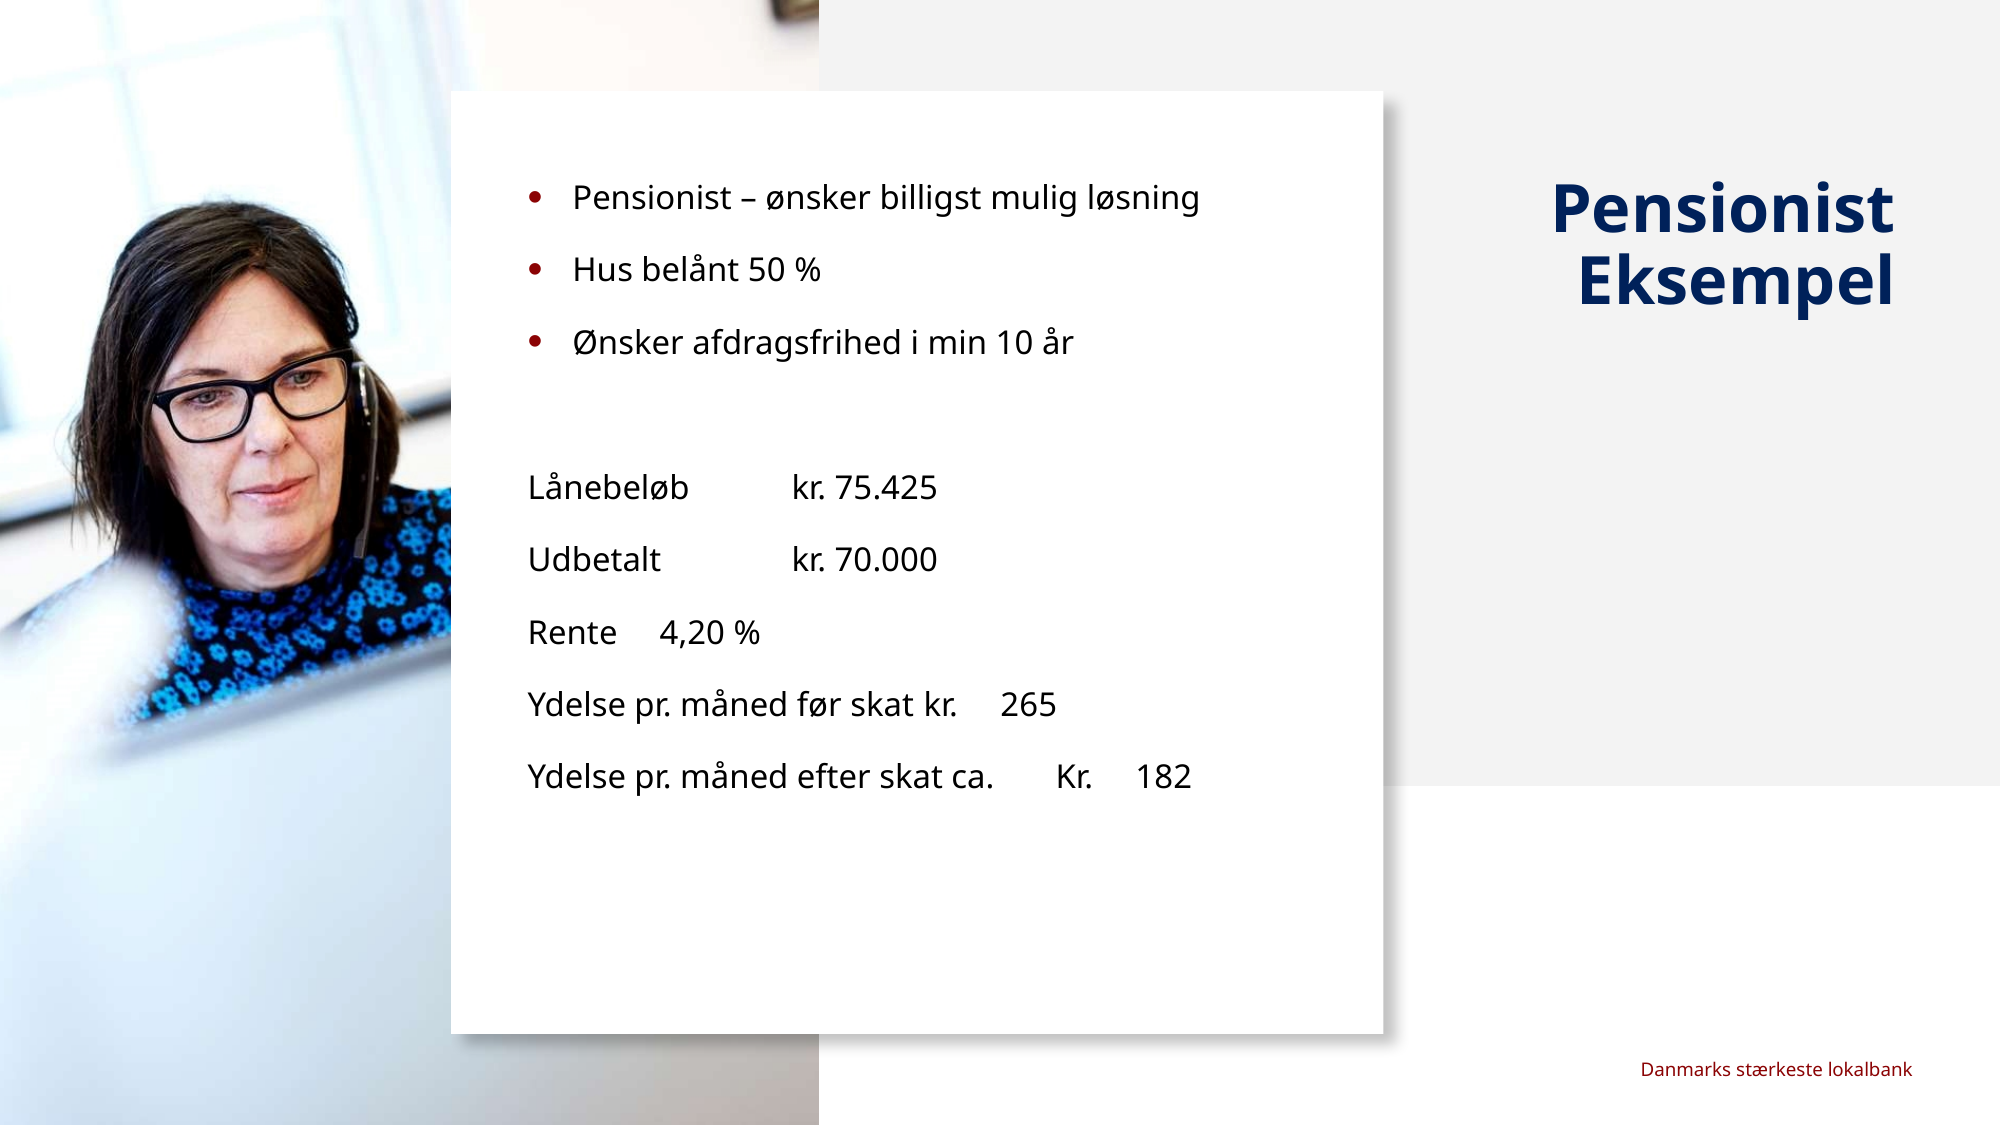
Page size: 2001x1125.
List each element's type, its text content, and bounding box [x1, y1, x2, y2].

list Pensionist – ønsker billigst mulig løsning Hus belånt 50 % Ønsker afdragsfrihed i min 10 år Lånebeløb kr. 75.425 Udbetalt kr. 70.000 Rente 4,20 % Ydelse pr. måned før skat kr. 265 Ydelse pr. måned efter skat ca. Kr. 182 [512, 168, 1360, 806]
title Pensionist Eksempel [1432, 167, 1912, 345]
picture [0, 0, 819, 1125]
